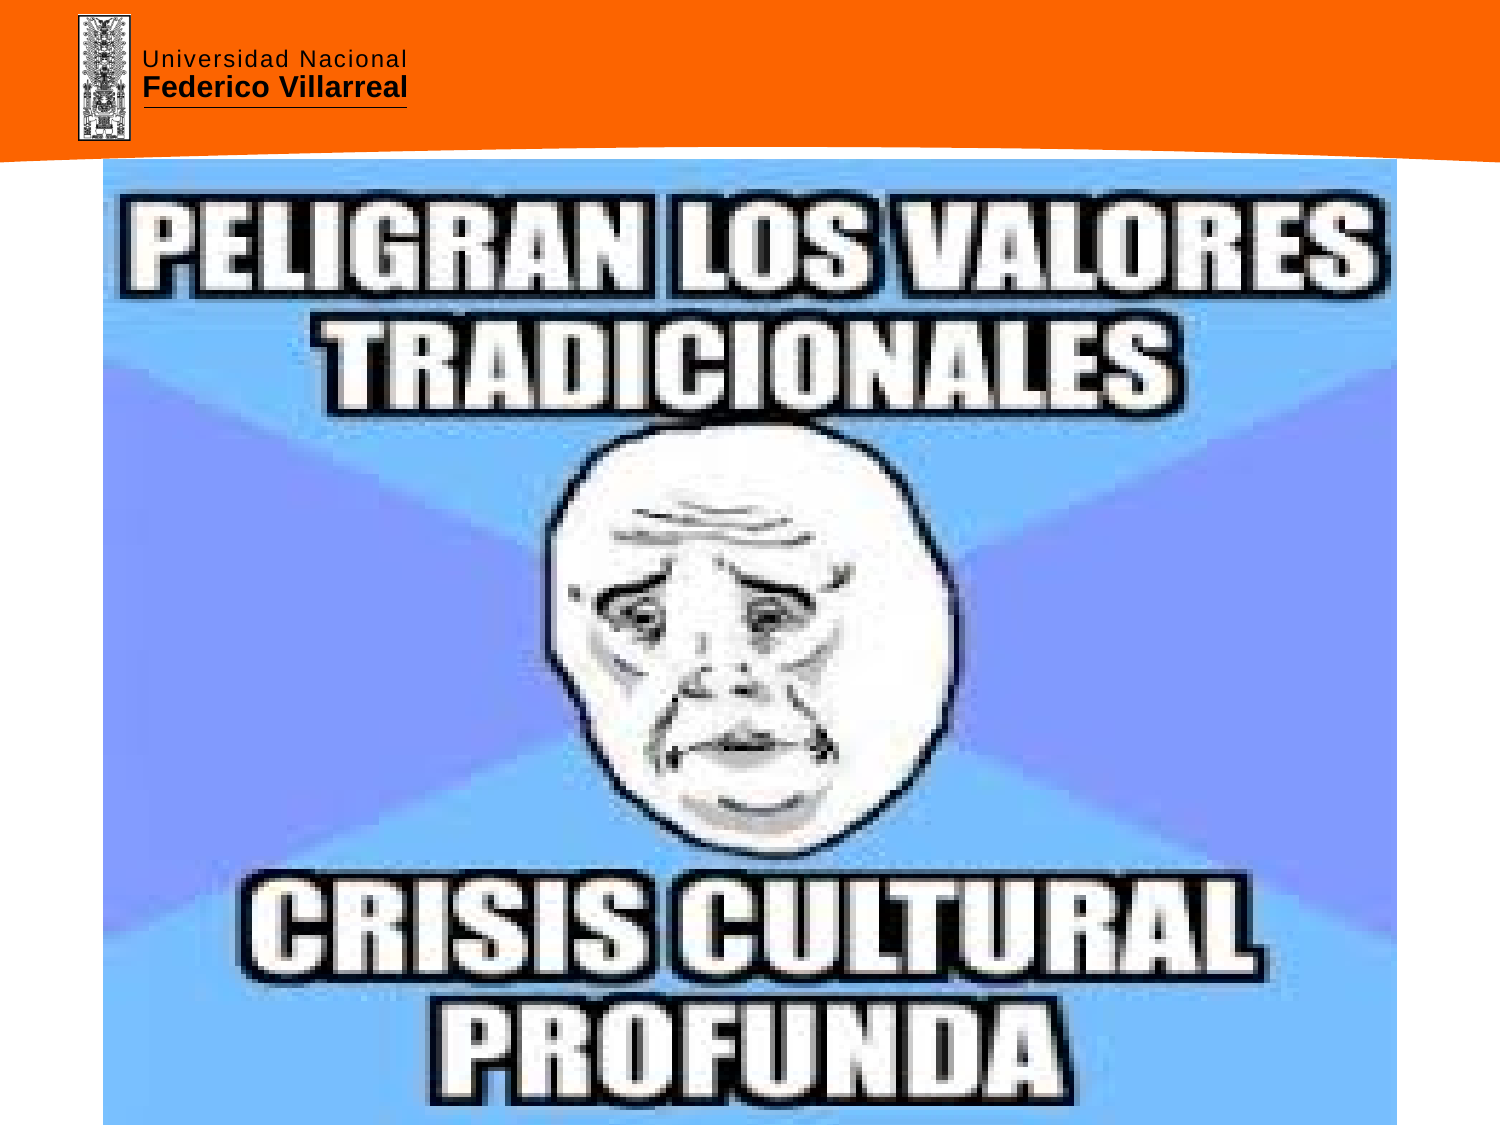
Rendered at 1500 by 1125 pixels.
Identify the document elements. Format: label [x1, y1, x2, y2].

picture [78, 14, 131, 141]
list [103, 159, 1397, 1125]
